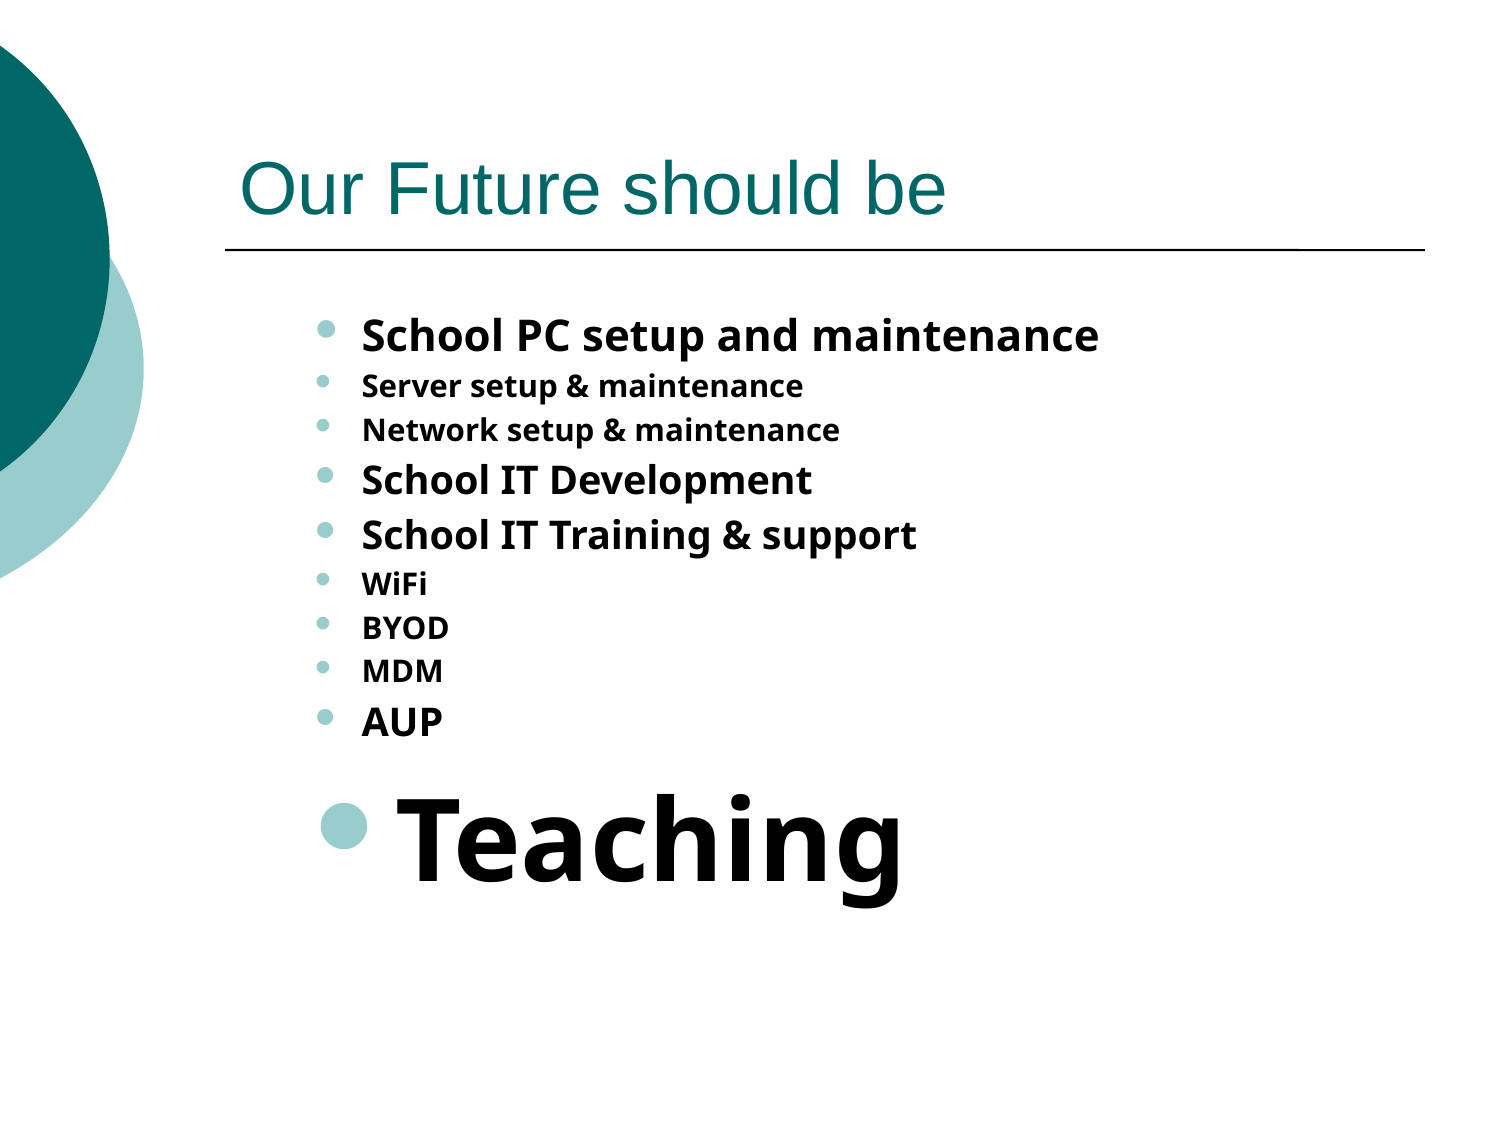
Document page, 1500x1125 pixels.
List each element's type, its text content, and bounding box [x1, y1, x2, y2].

title Our Future should be [224, 49, 1425, 237]
list School PC setup and maintenance Server setup & maintenance Network setup & maintenance School IT Development School IT Training & support WiFi BYOD MDM AUP Teaching [224, 299, 1425, 977]
